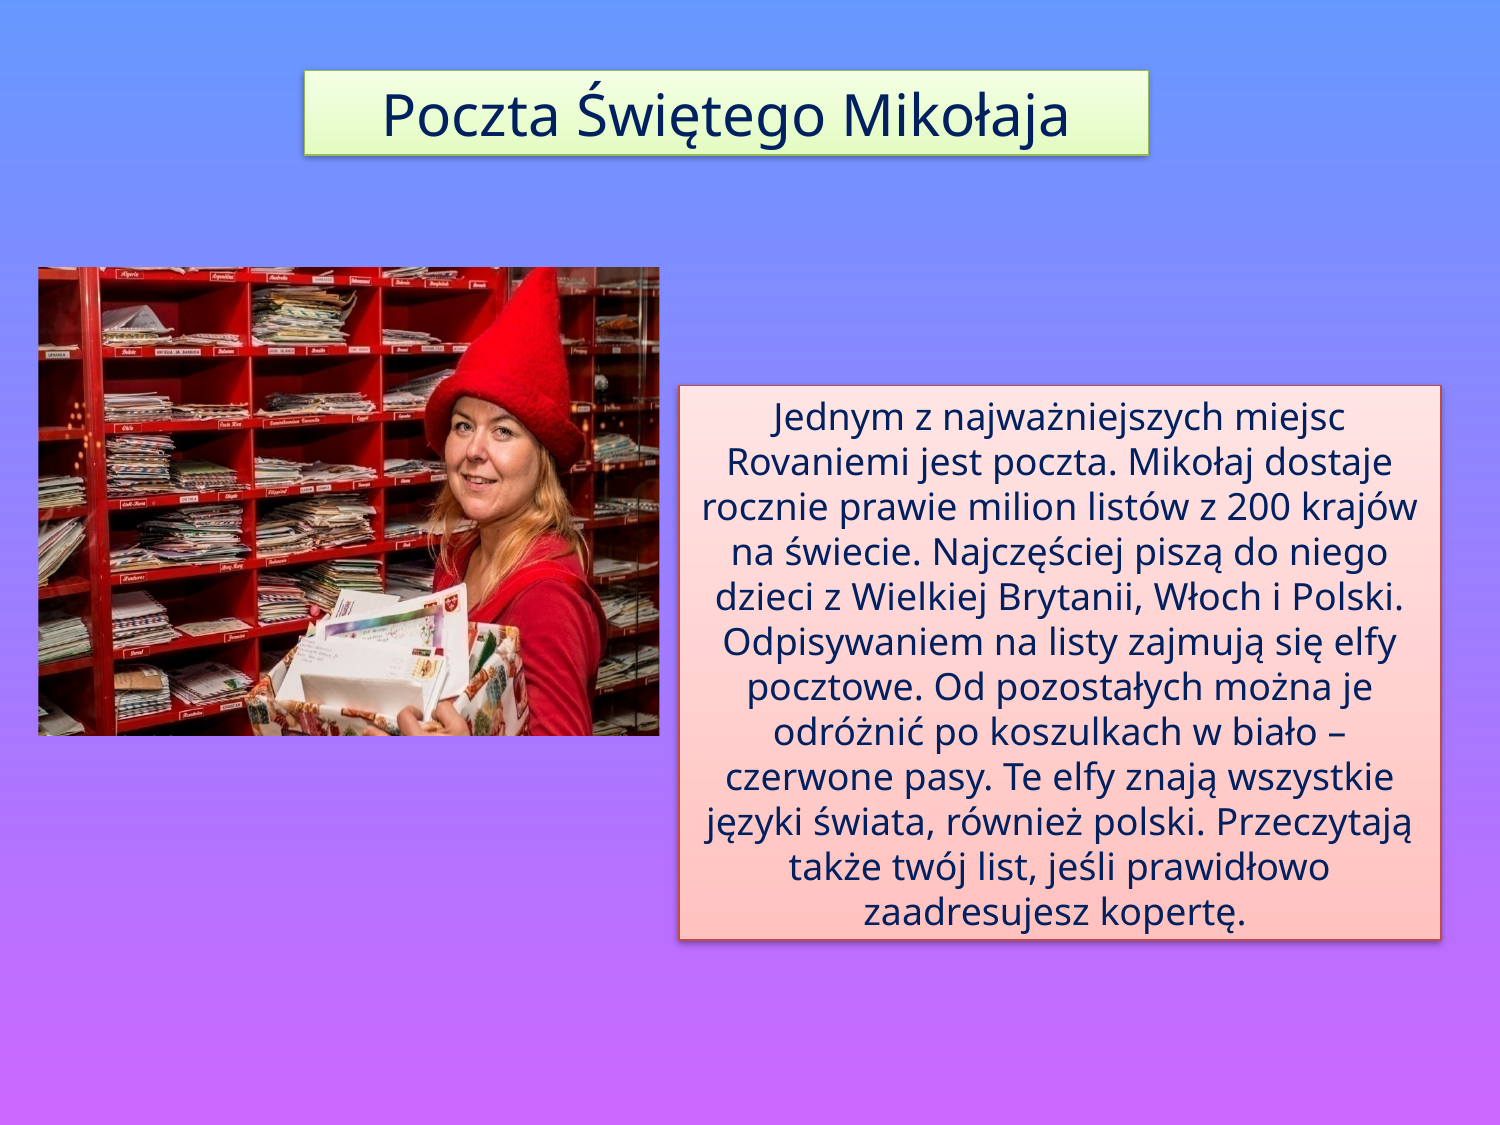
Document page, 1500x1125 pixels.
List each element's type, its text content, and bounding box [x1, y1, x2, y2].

text_box Poczta Świętego Mikołaja [304, 70, 1149, 156]
picture [38, 266, 660, 737]
text_box Jednym z najważniejszych miejsc Rovaniemi jest poczta. Mikołaj dostaje rocznie prawie milion listów z 200 krajów na świecie. Najczęściej piszą do niego dzieci z Wielkiej Brytanii, Włoch i Polski. Odpisywaniem na listy zajmują się elfy pocztowe. Od pozostałych można je odróżnić po koszulkach w biało – czerwone pasy. Te elfy znają wszystkie języki świata, również polski. Przeczytają także twój list, jeśli prawidłowo zaadresujesz kopertę. [678, 385, 1442, 941]
